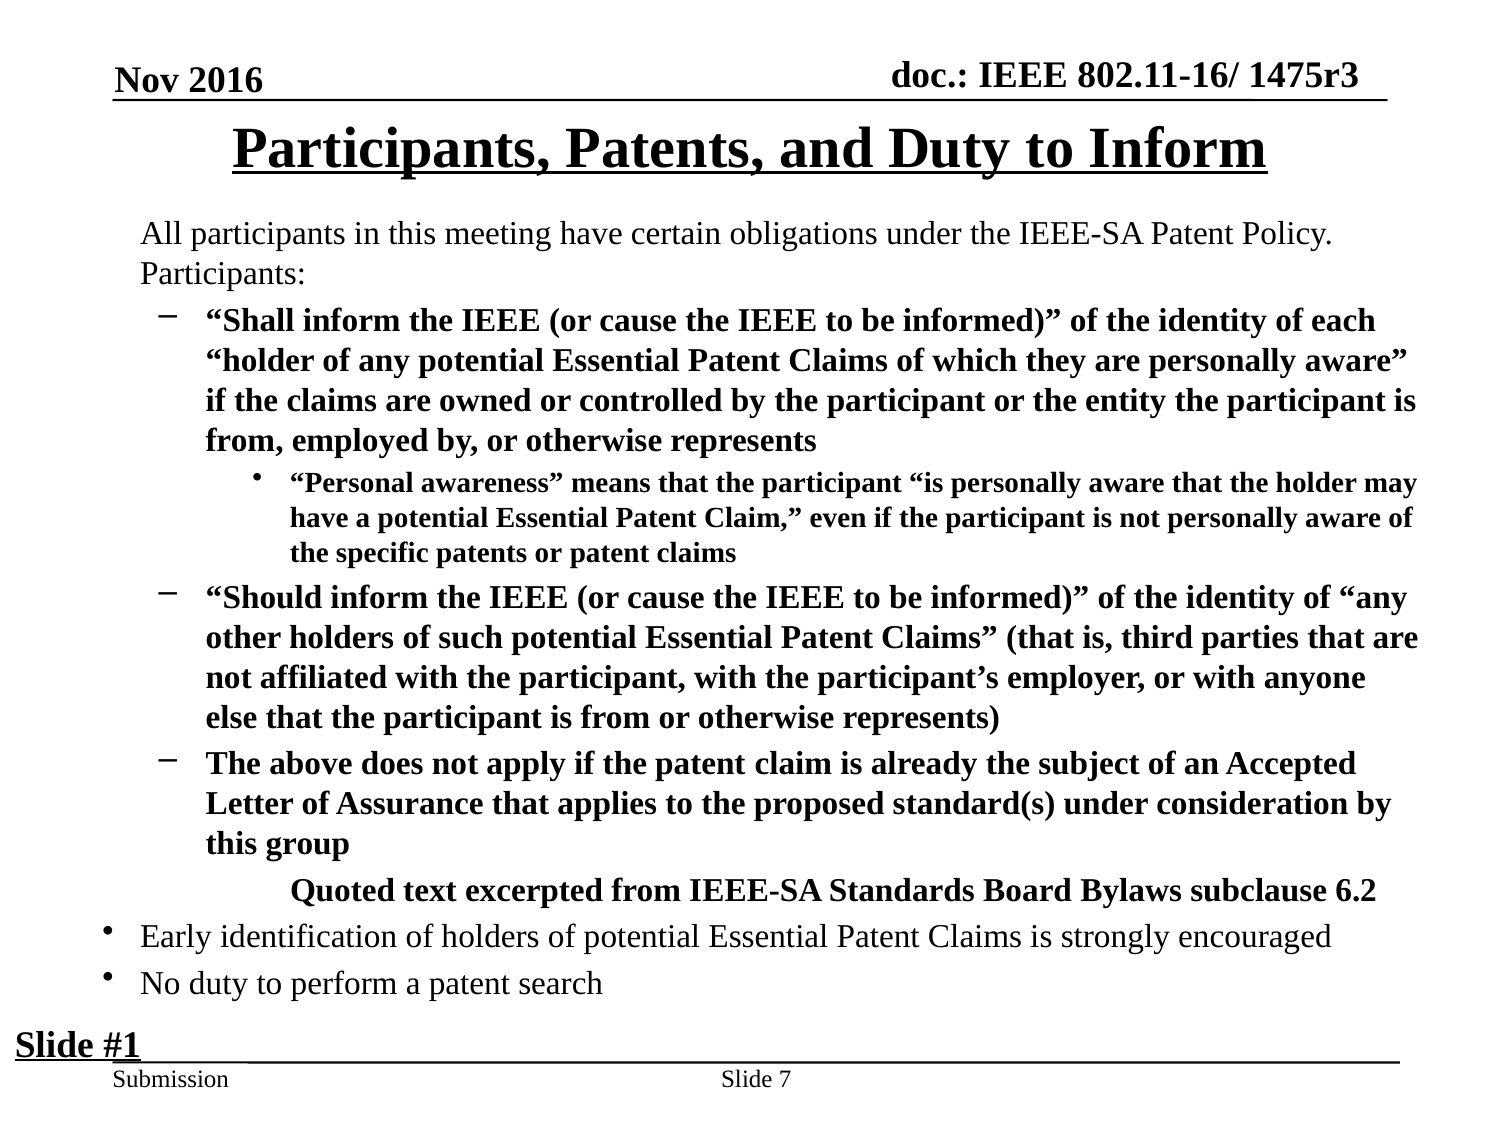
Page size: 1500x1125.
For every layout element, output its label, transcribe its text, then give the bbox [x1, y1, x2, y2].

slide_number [114, 54, 265, 101]
text_box Slide #1 [0, 1012, 157, 1073]
title Participants, Patents, and Duty to Inform [112, 163, 1388, 175]
slide_number Slide 7 [712, 1061, 800, 1093]
text_box All participants in this meeting have certain obligations under the IEEE-SA Patent Policy. Participants: “Shall inform the IEEE (or cause the IEEE to be informed)” of the identity of each “holder of any potential Essential Patent Claims of which they are personally aware” if the claims are owned or controlled by the participant or the entity the participant is from, employed by, or otherwise represents “Personal awareness” means that the participant “is personally aware that the holder may have a potential Essential Patent Claim,” even if the participant is not personally aware of the specific patents or patent claims “Should inform the IEEE (or cause the IEEE to be informed)” of the identity of “any other holders of such potential Essential Patent Claims” (that is, third parties that are not affiliated with the participant, with the participant’s employer, or with anyone else that the participant is from or otherwise represents) The above does not apply if the patent claim is already the subject of an Accepted Letter of Assurance that applies to the proposed standard(s) under consideration by this group Quoted text excerpted from IEEE-SA Standards Board Bylaws subclause 6.2 Early identification of holders of potential Essential Patent Claims is strongly encouraged No duty to perform a patent search [87, 187, 1438, 850]
text_box [87, 37, 1438, 163]
